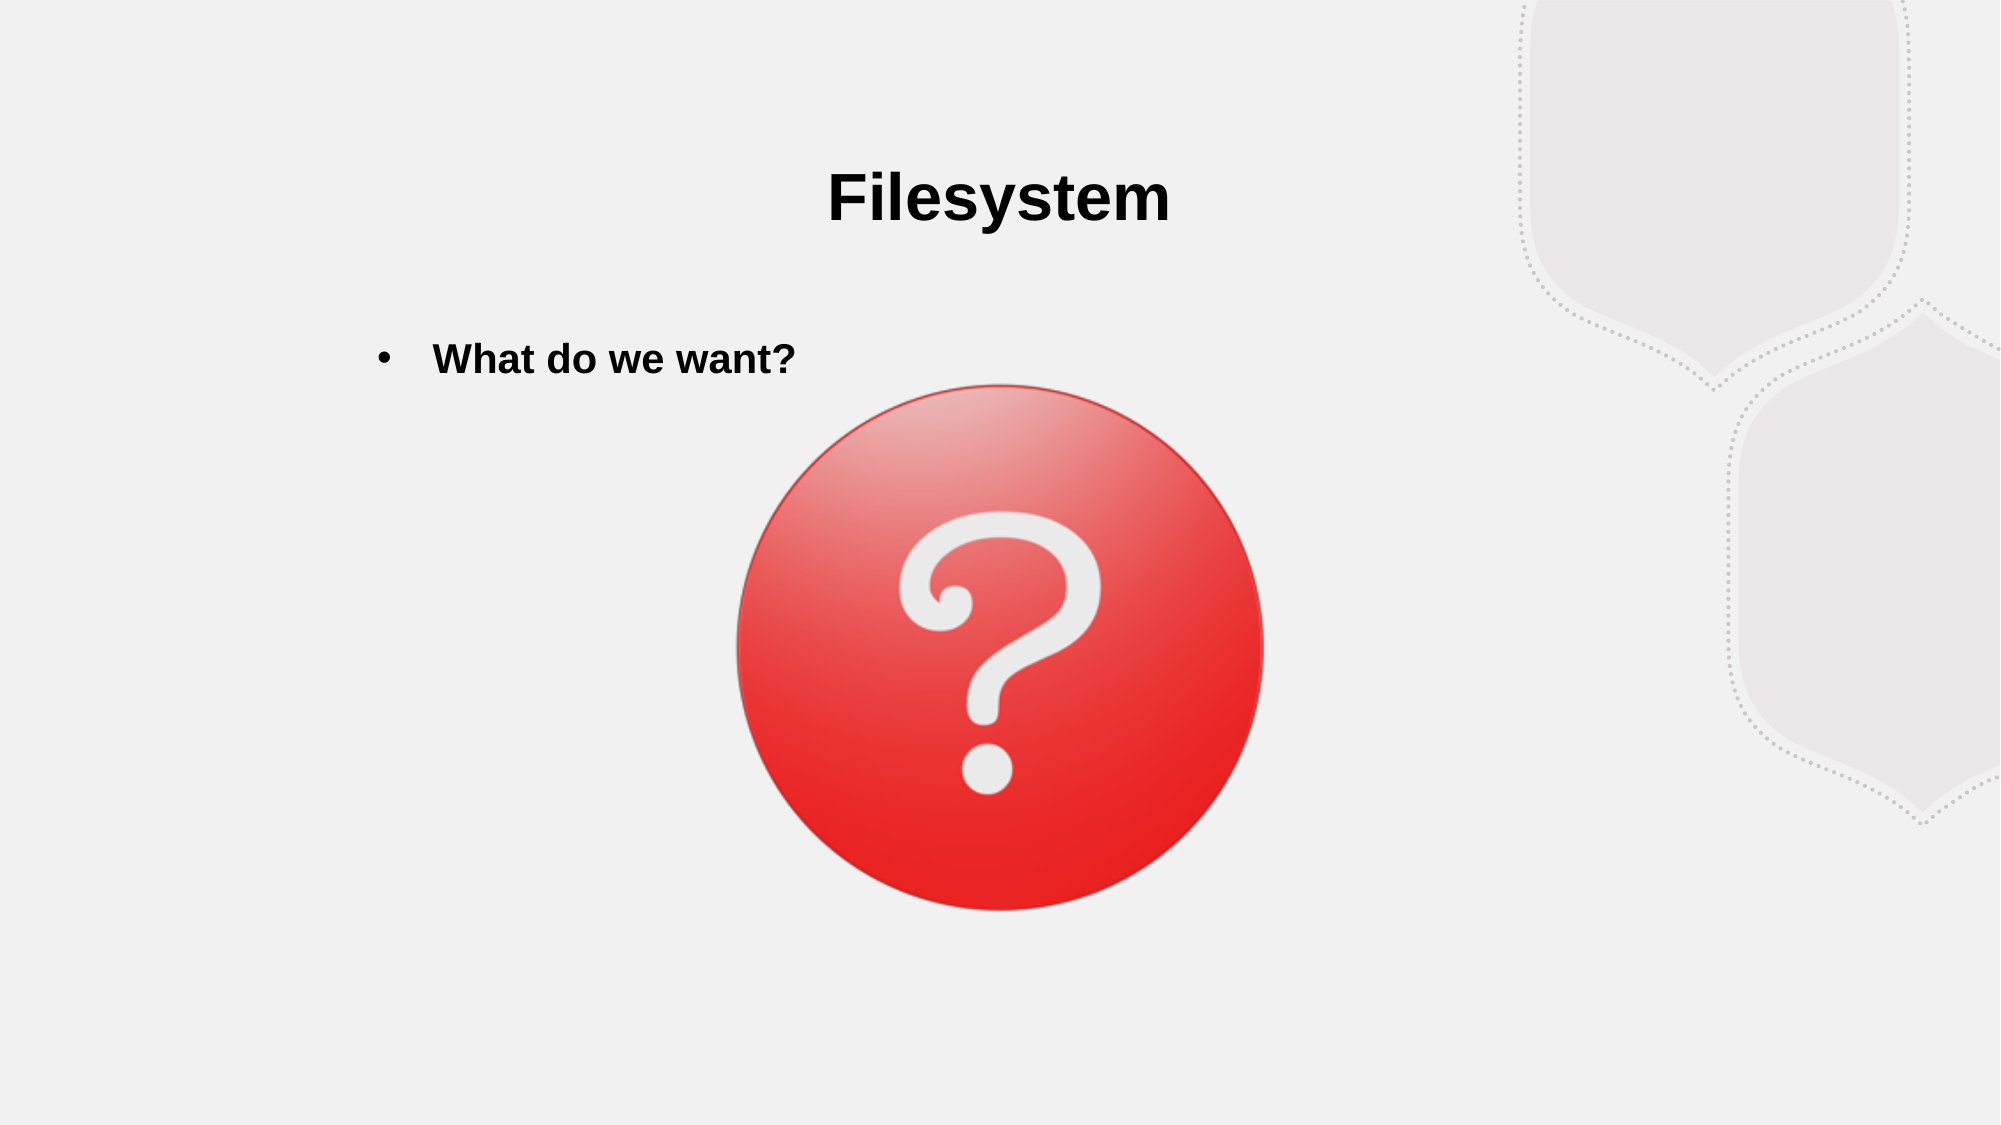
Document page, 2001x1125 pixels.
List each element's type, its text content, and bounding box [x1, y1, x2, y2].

picture [734, 382, 1266, 913]
text_box What do we want? [362, 324, 1638, 1000]
text_box Filesystem [362, 99, 1638, 288]
